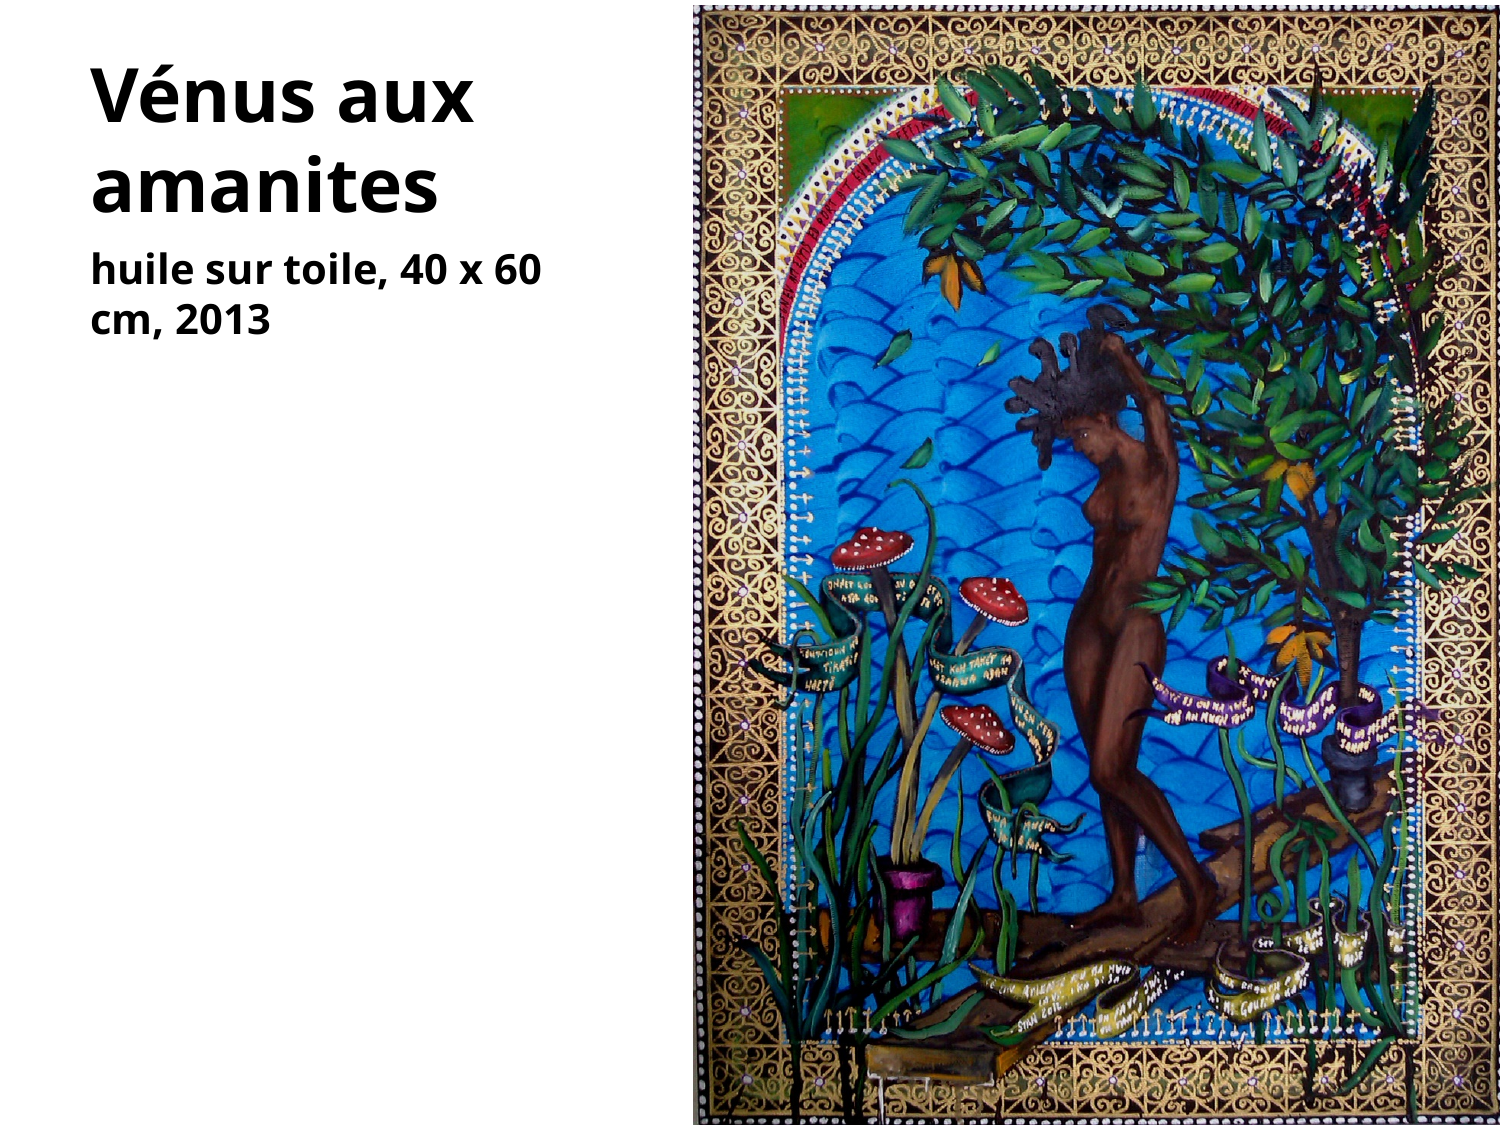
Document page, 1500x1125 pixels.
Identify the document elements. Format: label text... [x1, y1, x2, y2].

list huile sur toile, 40 x 60 cm, 2013 [75, 235, 569, 1005]
title Vénus aux amanites [75, 44, 569, 235]
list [693, 5, 1500, 1125]
